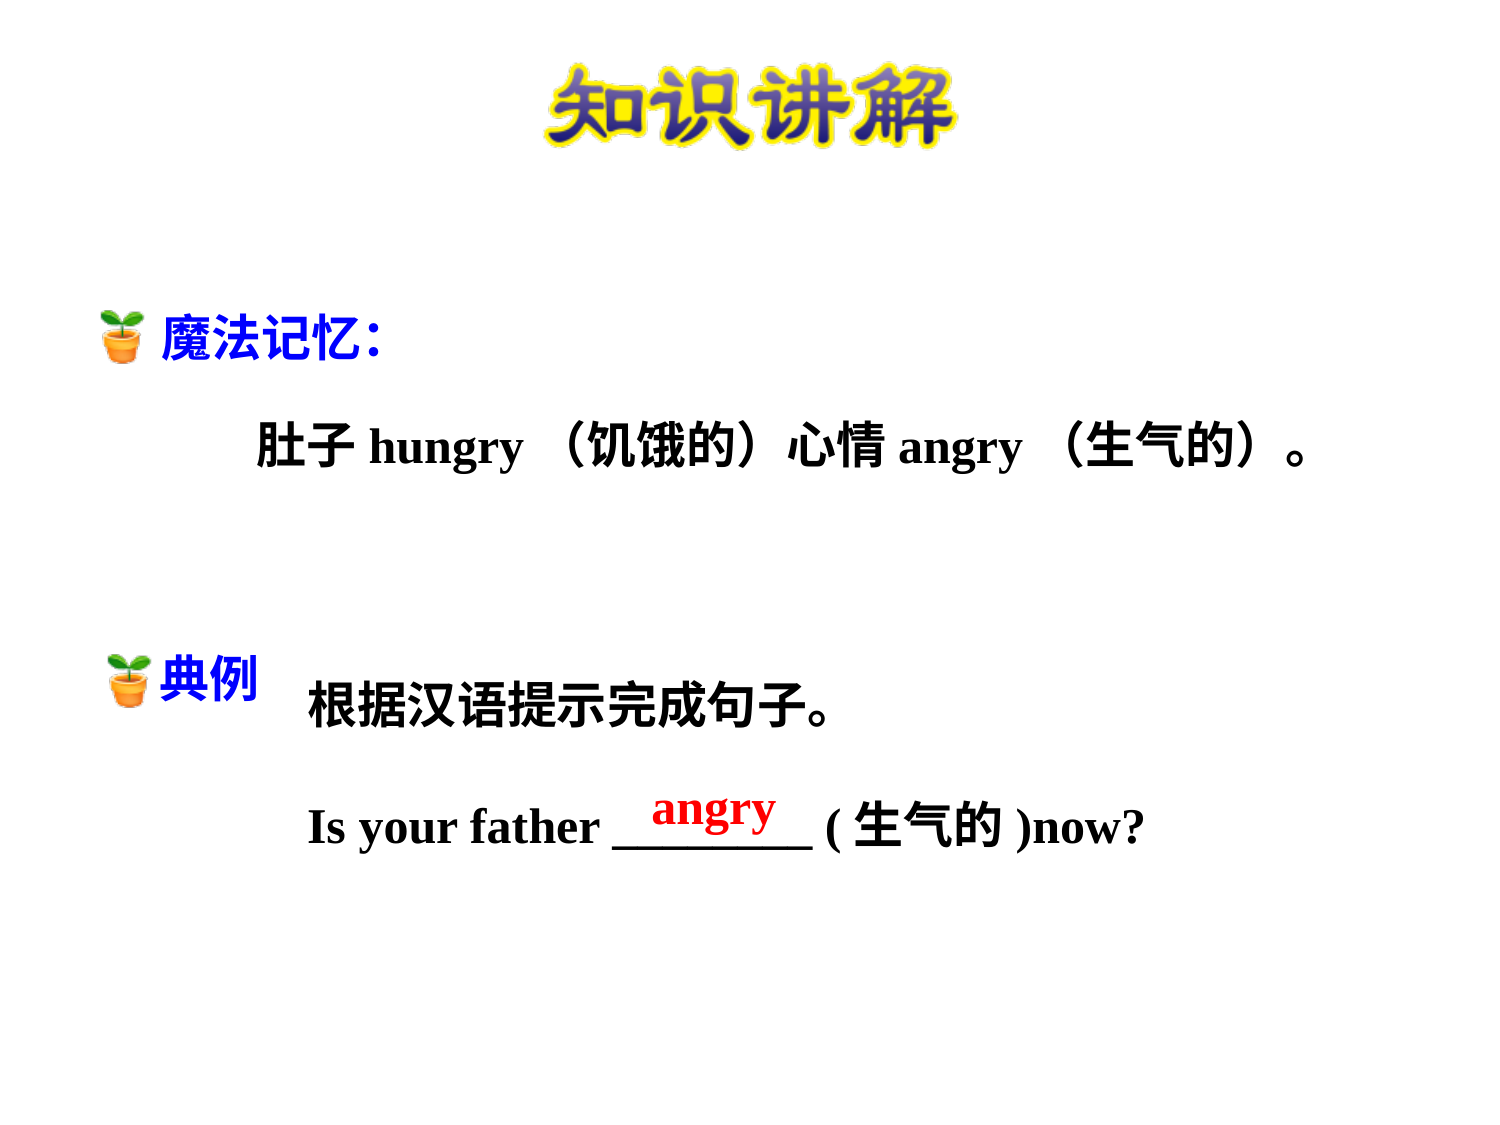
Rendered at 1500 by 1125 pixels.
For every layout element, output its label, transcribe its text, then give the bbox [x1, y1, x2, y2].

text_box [102, 640, 297, 717]
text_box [94, 298, 490, 375]
text_box 肚子hungry（饥饿的）心情angry（生气的）。 [241, 376, 1311, 481]
text_box angry [636, 767, 817, 842]
picture [538, 57, 964, 157]
text_box 根据汉语提示完成句子。 Is your father ________ (生气的)now? [292, 606, 1292, 861]
